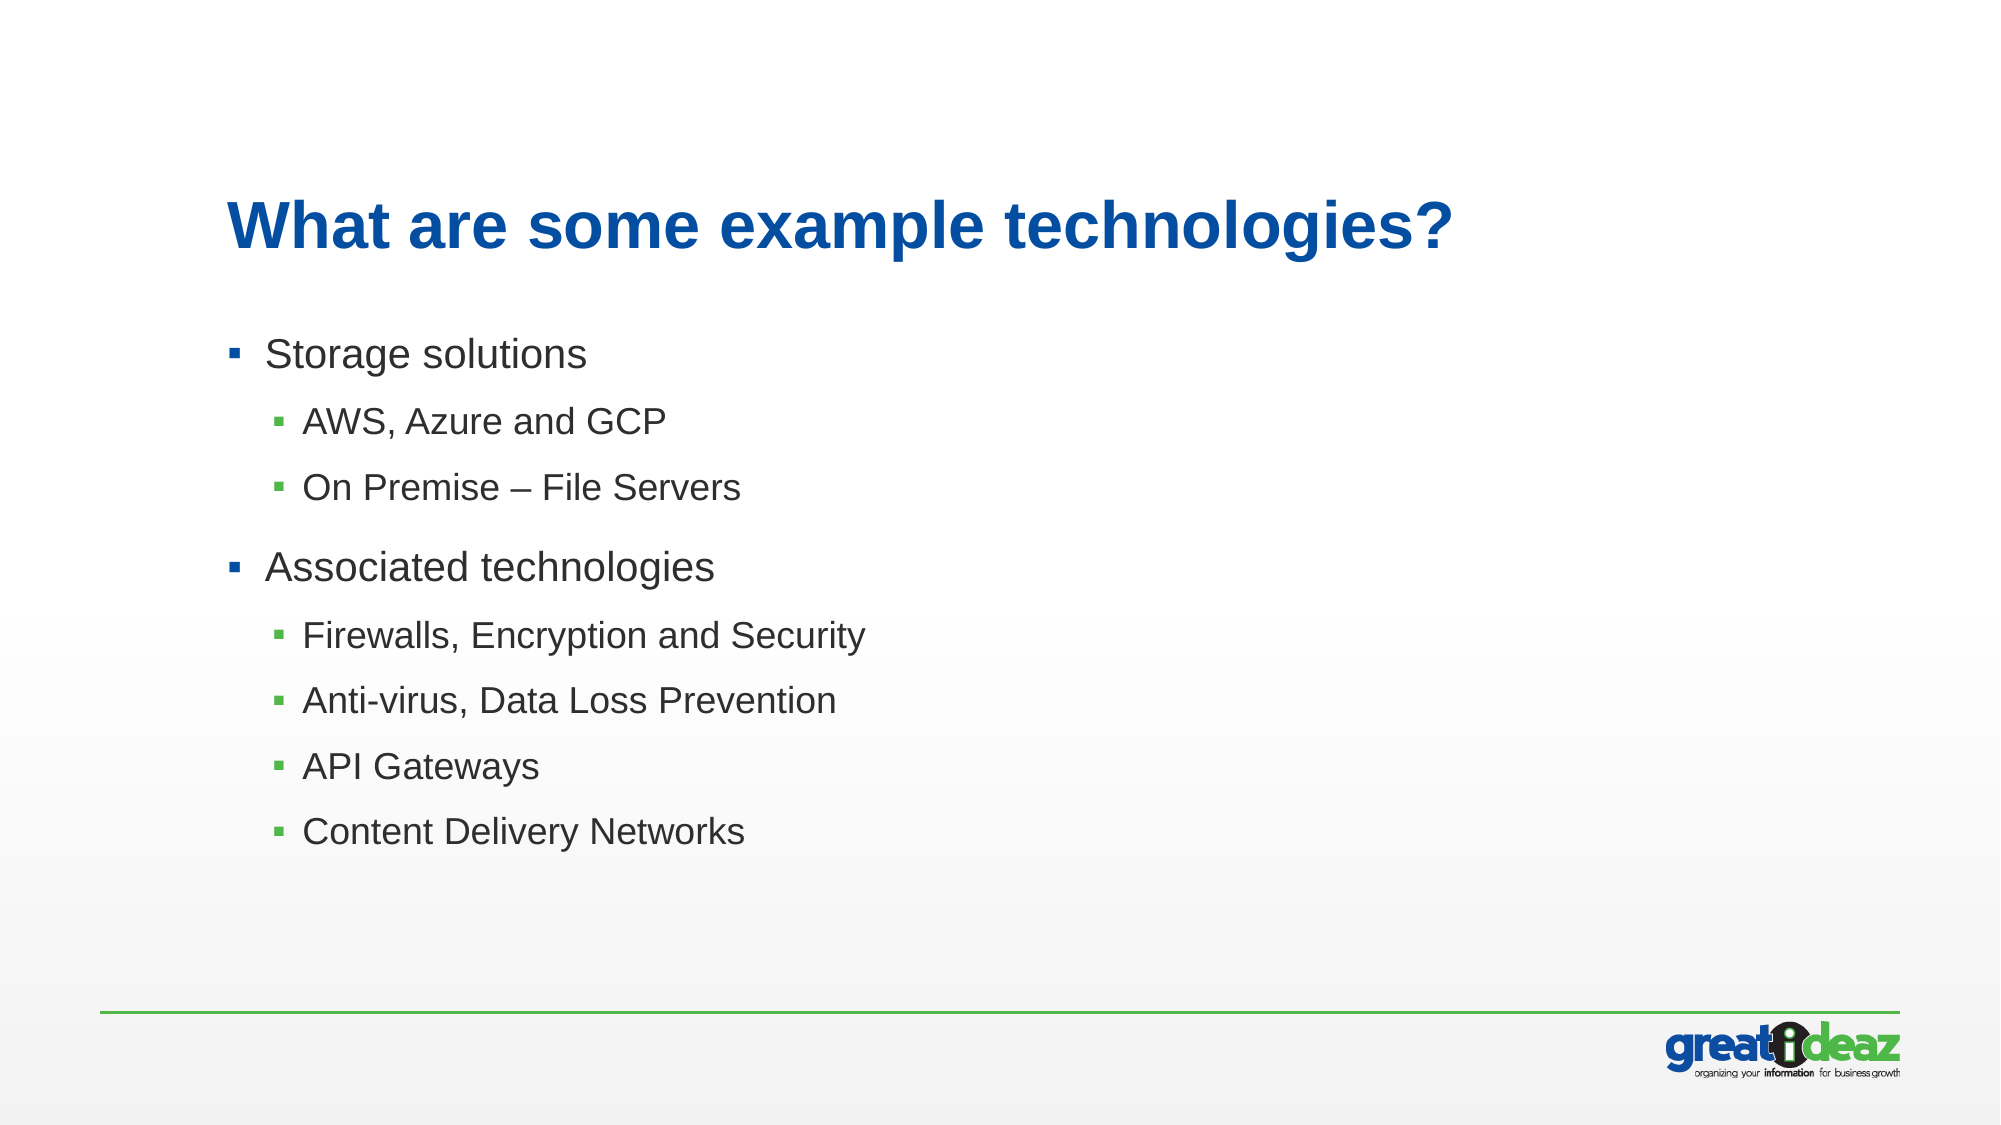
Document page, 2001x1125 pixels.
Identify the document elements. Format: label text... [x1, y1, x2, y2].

title What are some example technologies? [212, 82, 1788, 271]
list Storage solutions AWS, Azure and GCP On Premise – File Servers Associated technologies Firewalls, Encryption and Security Anti-virus, Data Loss Prevention API Gateways Content Delivery Networks [212, 324, 1788, 950]
picture [1666, 1021, 1900, 1078]
